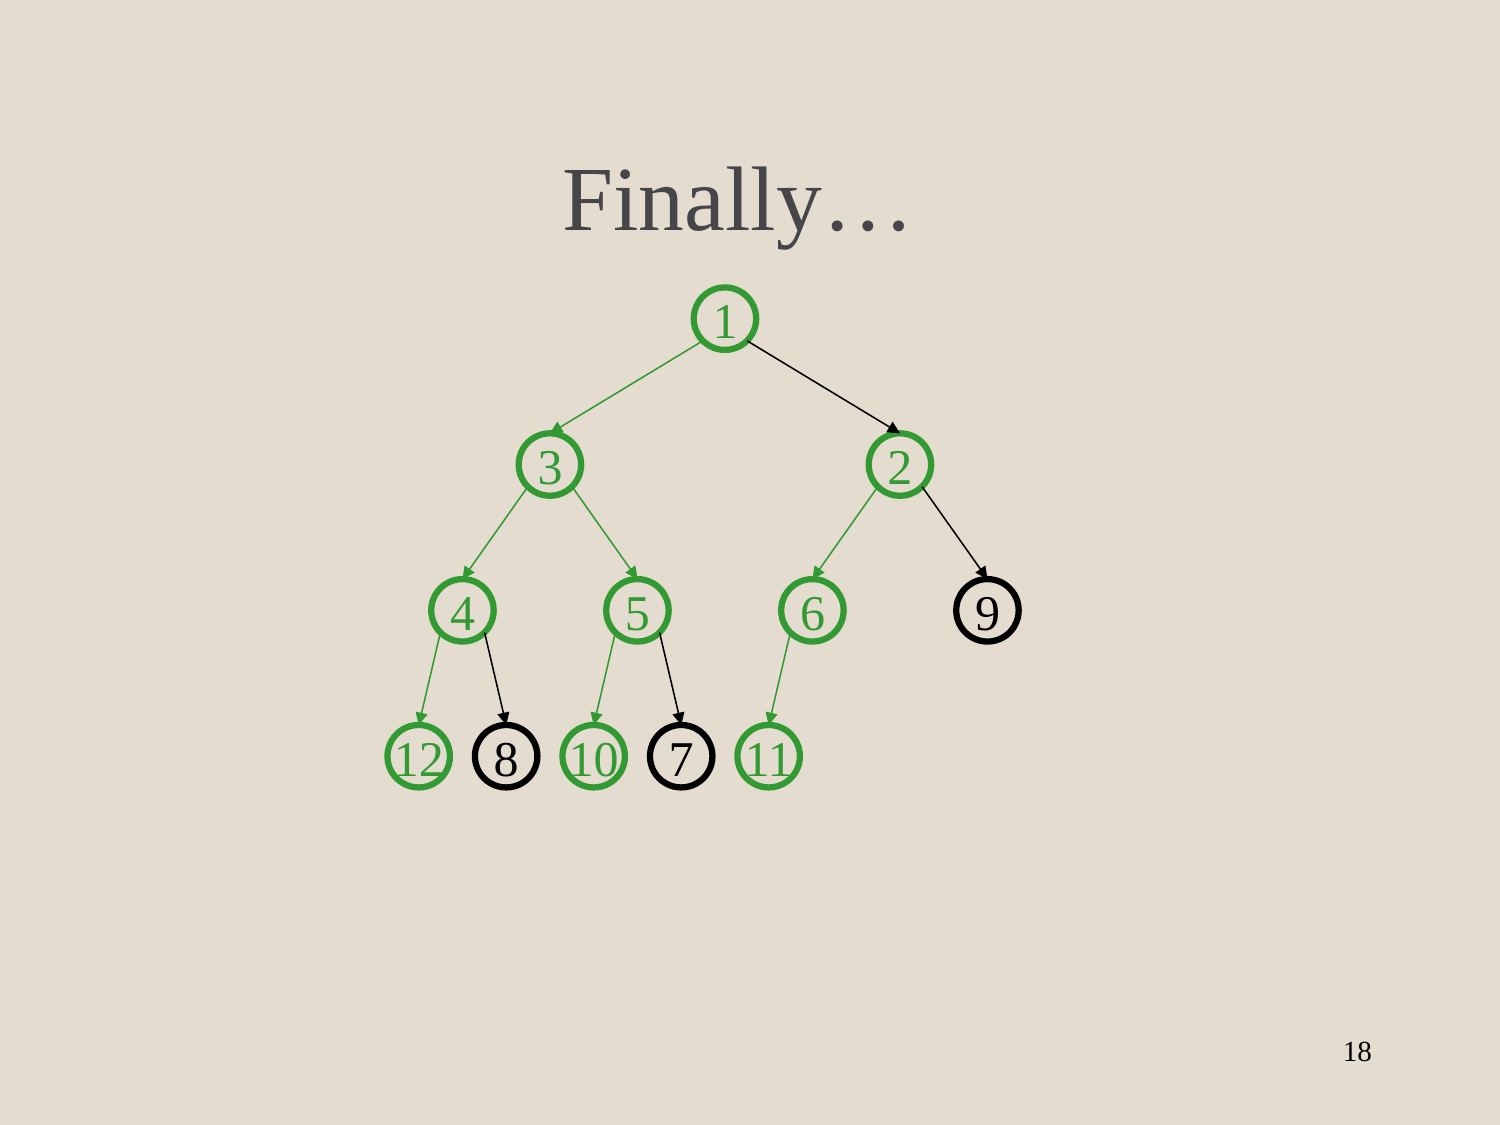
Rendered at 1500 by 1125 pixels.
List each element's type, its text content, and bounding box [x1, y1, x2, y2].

text_box 11 [737, 725, 800, 788]
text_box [418, 635, 441, 723]
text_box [484, 635, 507, 723]
text_box 3 [518, 433, 582, 496]
text_box 8 [474, 725, 538, 788]
text_box 9 [956, 579, 1019, 642]
text_box 5 [606, 579, 669, 642]
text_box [571, 489, 638, 577]
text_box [462, 489, 529, 577]
text_box 7 [649, 725, 713, 788]
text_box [659, 635, 682, 723]
text_box 1 [693, 287, 757, 350]
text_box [812, 489, 879, 577]
title Finally… [112, 99, 1388, 288]
text_box 12 [387, 725, 450, 788]
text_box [549, 343, 704, 431]
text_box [921, 489, 988, 577]
text_box 2 [868, 433, 932, 496]
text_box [593, 635, 616, 723]
text_box 6 [781, 579, 844, 642]
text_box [768, 635, 791, 723]
text_box 4 [431, 579, 494, 642]
text_box 10 [562, 725, 625, 788]
slide_number 18 [1074, 1025, 1388, 1100]
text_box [746, 343, 901, 431]
